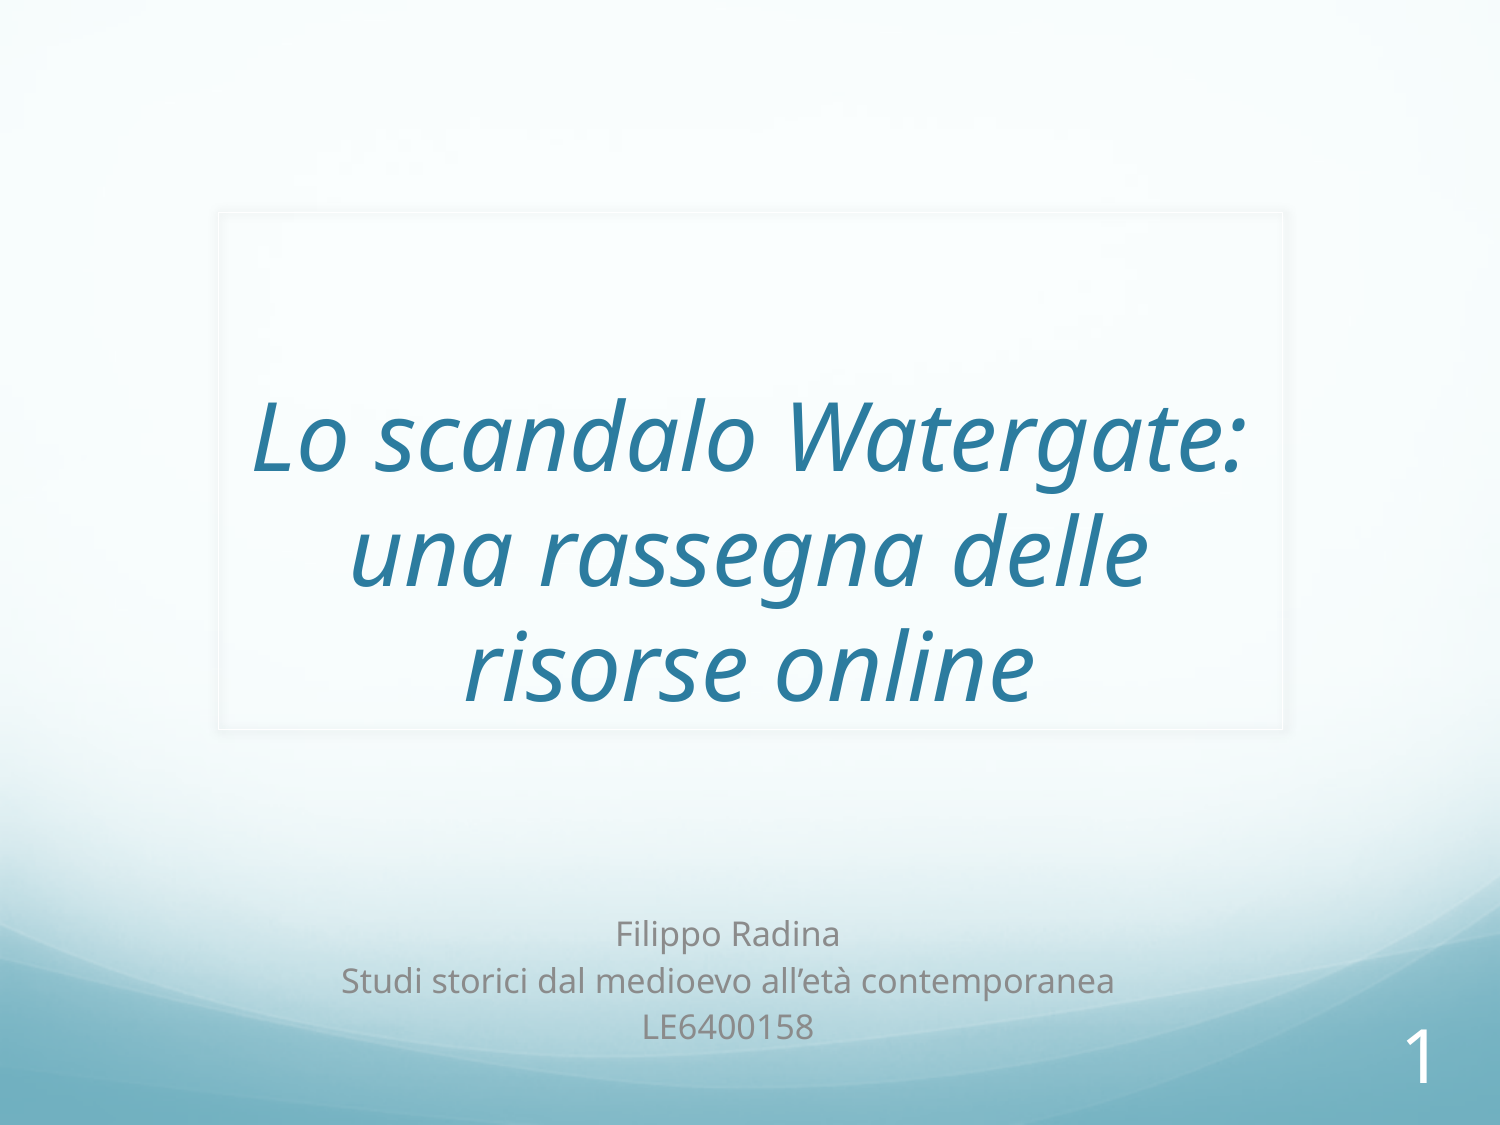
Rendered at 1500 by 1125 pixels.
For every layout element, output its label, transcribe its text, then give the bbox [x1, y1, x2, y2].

slide_number 1 [1295, 1029, 1459, 1090]
subtitle Filippo Radina Studi storici dal medioevo all’età contemporanea LE6400158 [194, 905, 1261, 1056]
title Lo scandalo Watergate: una rassegna delle risorse online [217, 54, 1283, 728]
